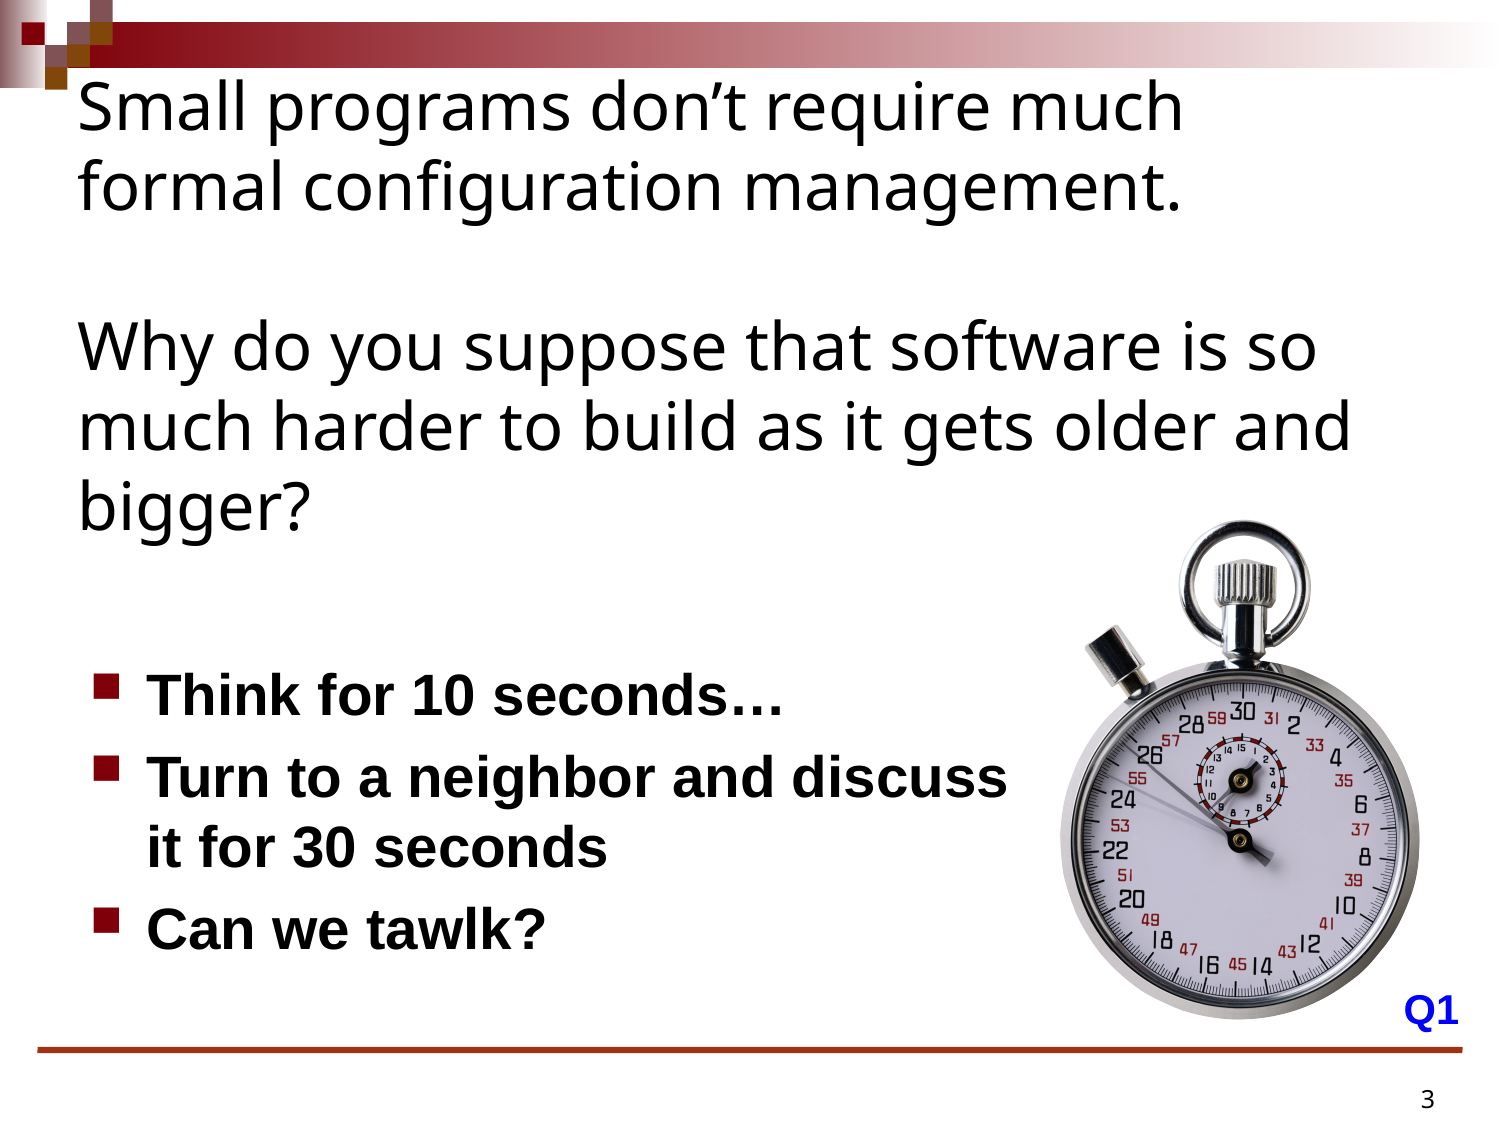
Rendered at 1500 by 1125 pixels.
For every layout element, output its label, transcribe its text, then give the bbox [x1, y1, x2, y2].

list Think for 10 seconds… Turn to a neighbor and discuss it for 30 seconds Can we tawlk? [74, 649, 1026, 1026]
text_box Q1 [1388, 975, 1475, 1040]
title Small programs don’t require much formal configuration management. Why do you suppose that software is so much harder to build as it gets older and bigger? [62, 187, 1413, 501]
picture [1054, 512, 1426, 1026]
